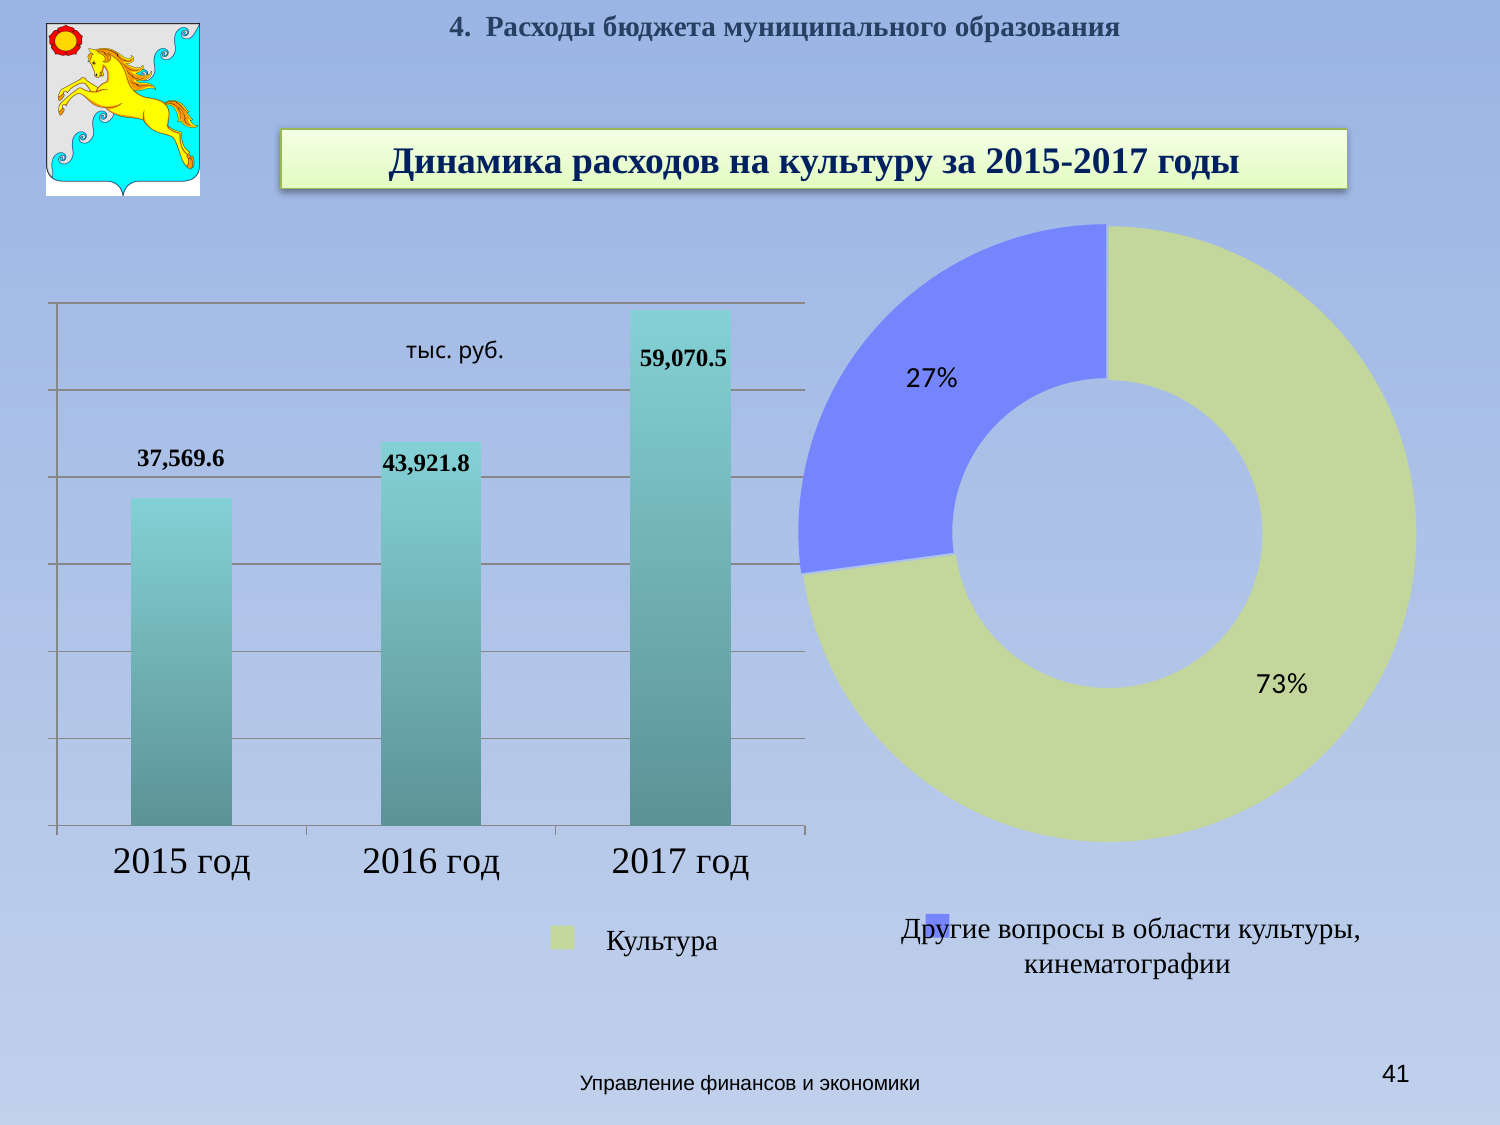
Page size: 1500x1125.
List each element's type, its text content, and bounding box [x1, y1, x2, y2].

slide_number 41 [1074, 1042, 1425, 1103]
picture [46, 23, 200, 197]
text_box 4. Расходы бюджета муниципального образования [234, 0, 1336, 50]
text_box Другие вопросы в области культуры, кинематографии [820, 902, 1435, 987]
chart [41, 210, 1466, 894]
text_box Динамика расходов на культуру за 2015-2017 годы [280, 128, 1348, 189]
footer Управление финансов и экономики [512, 1052, 988, 1113]
text_box [549, 924, 576, 951]
text_box Культура [445, 913, 820, 964]
